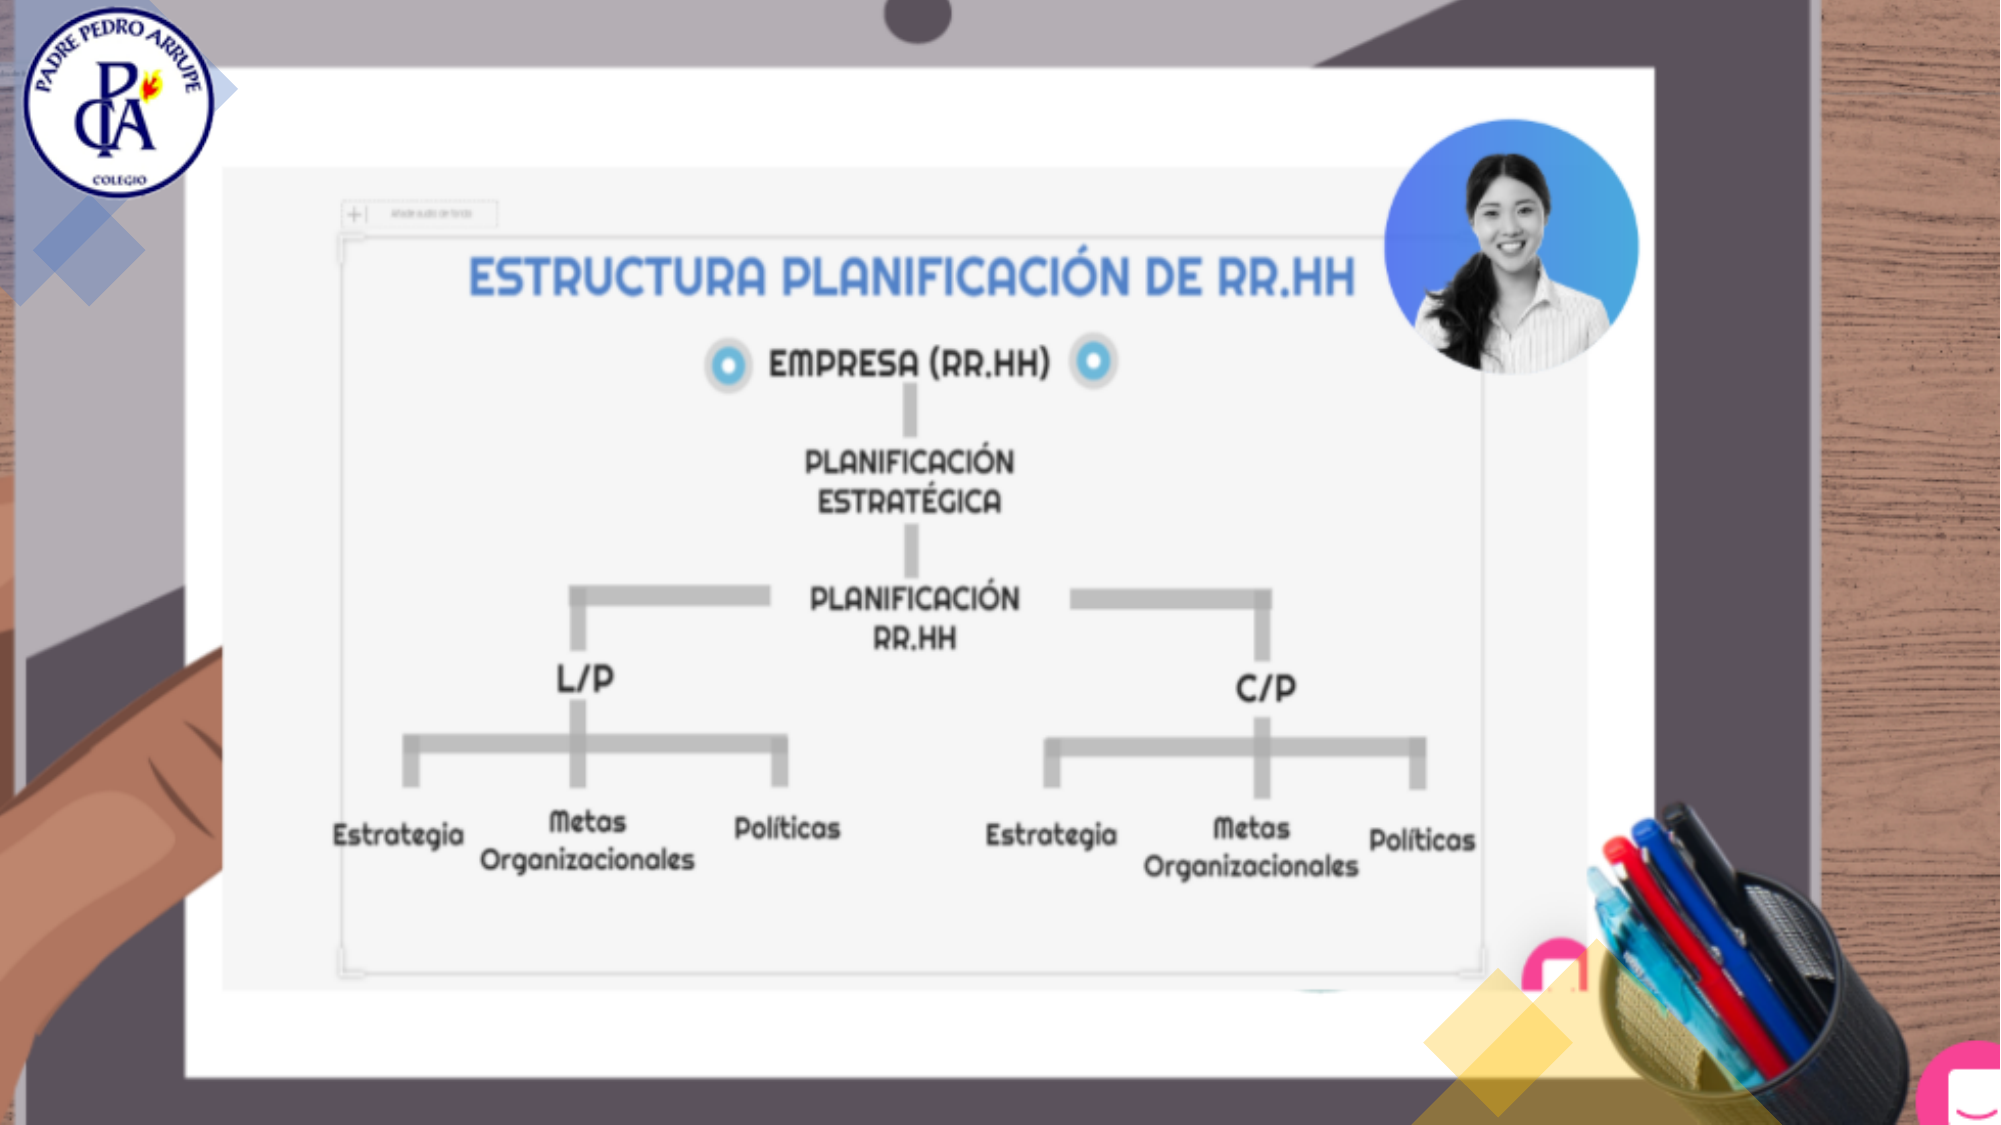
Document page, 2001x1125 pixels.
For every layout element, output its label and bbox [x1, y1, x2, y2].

list [0, 0, 2000, 1125]
picture [14, 0, 224, 209]
